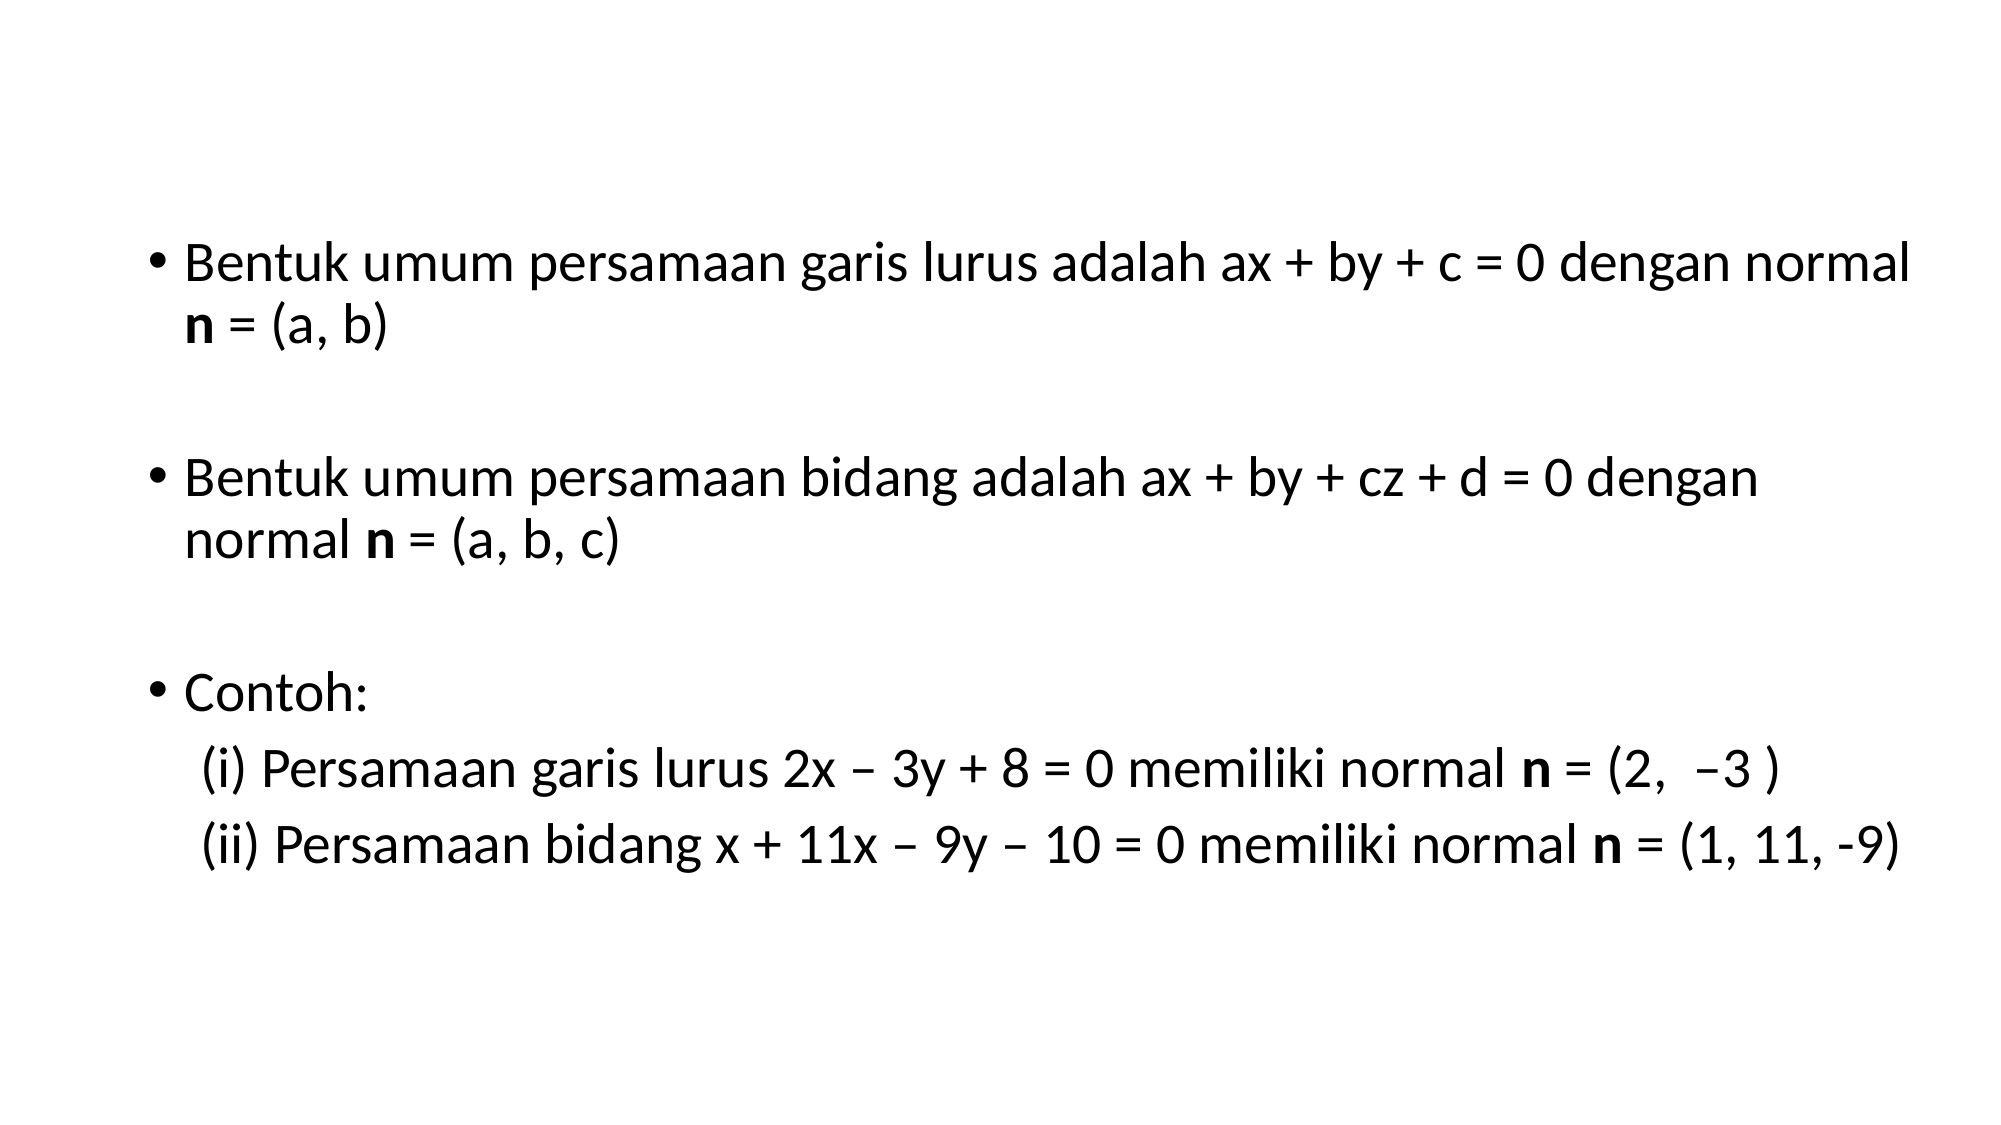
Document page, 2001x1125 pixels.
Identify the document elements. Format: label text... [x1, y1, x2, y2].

list Bentuk umum persamaan garis lurus adalah ax + by + c = 0 dengan normal n = (a, b) Bentuk umum persamaan bidang adalah ax + by + cz + d = 0 dengan normal n = (a, b, c) Contoh: (i) Persamaan garis lurus 2x – 3y + 8 = 0 memiliki normal n = (2, –3 ) (ii) Persamaan bidang x + 11x – 9y – 10 = 0 memiliki normal n = (1, 11, -9) [132, 224, 1955, 935]
